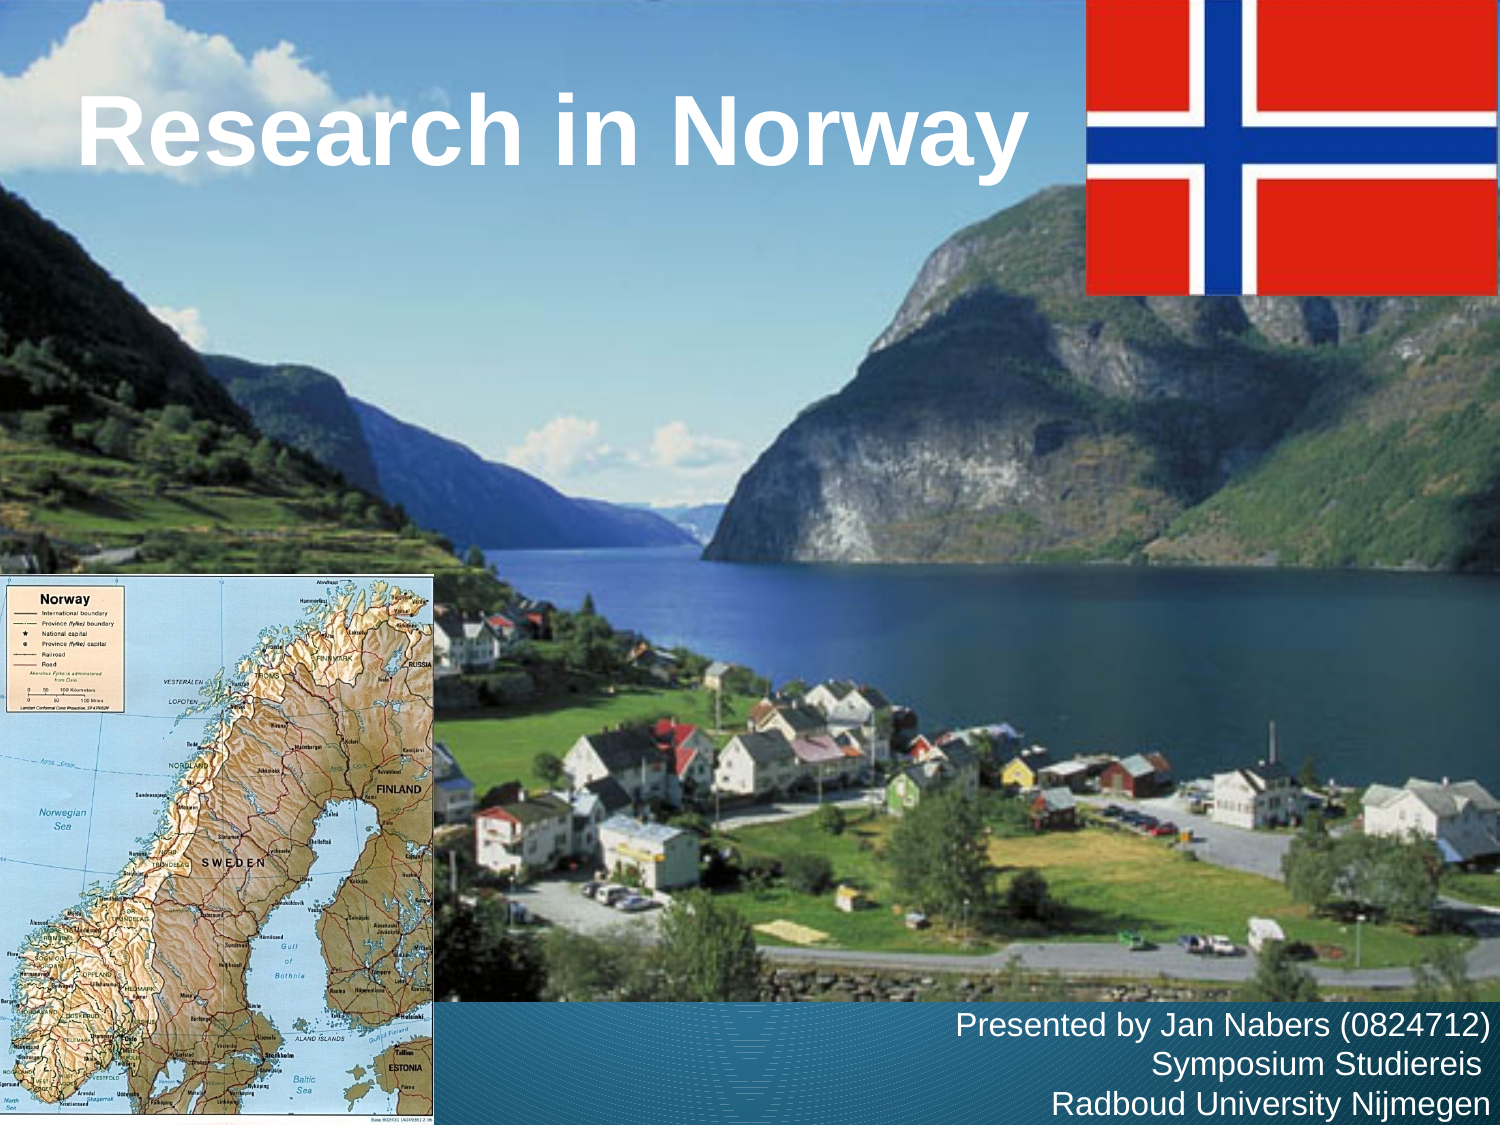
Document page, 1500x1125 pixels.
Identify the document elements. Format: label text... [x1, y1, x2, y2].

picture [1086, 0, 1498, 296]
text_box Industrial measurement technology (CMR) Sea Lice Innovation in Sustainable fish capture and Processing (CRISP) Service Innovation (CSI) [698, 1009, 1500, 1014]
text_box [1083, 2, 1500, 304]
text_box Presented by Jan Nabers (0824712) Symposium Studiereis Radboud University Nijmegen [698, 1013, 1500, 1125]
picture [0, 0, 1500, 1125]
